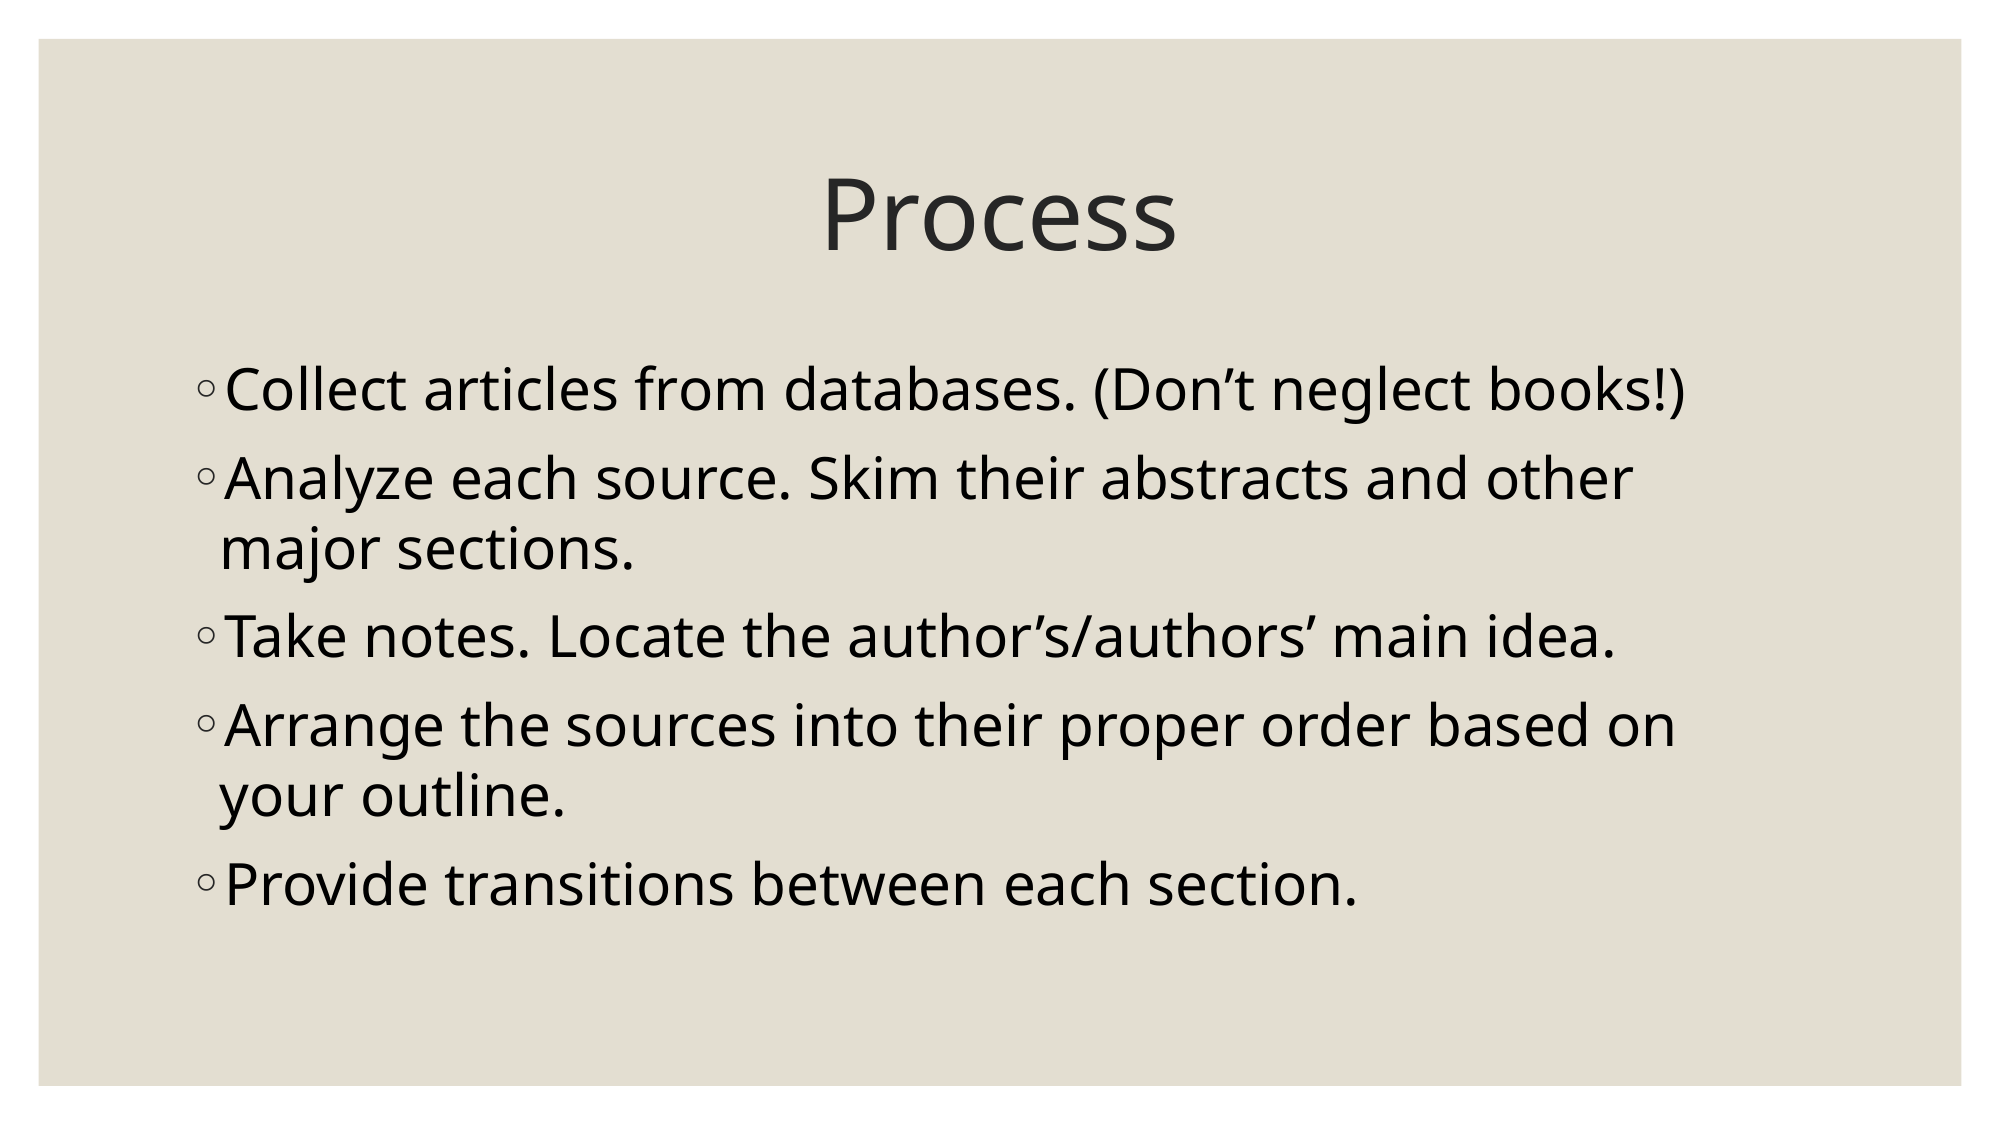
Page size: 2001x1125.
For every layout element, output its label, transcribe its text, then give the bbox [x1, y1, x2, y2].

title Process [174, 105, 1825, 331]
list Collect articles from databases. (Don’t neglect books!) Analyze each source. Skim their abstracts and other major sections. Take notes. Locate the author’s/authors’ main idea. Arrange the sources into their proper order based on your outline. Provide transitions between each section. [174, 345, 1825, 990]
